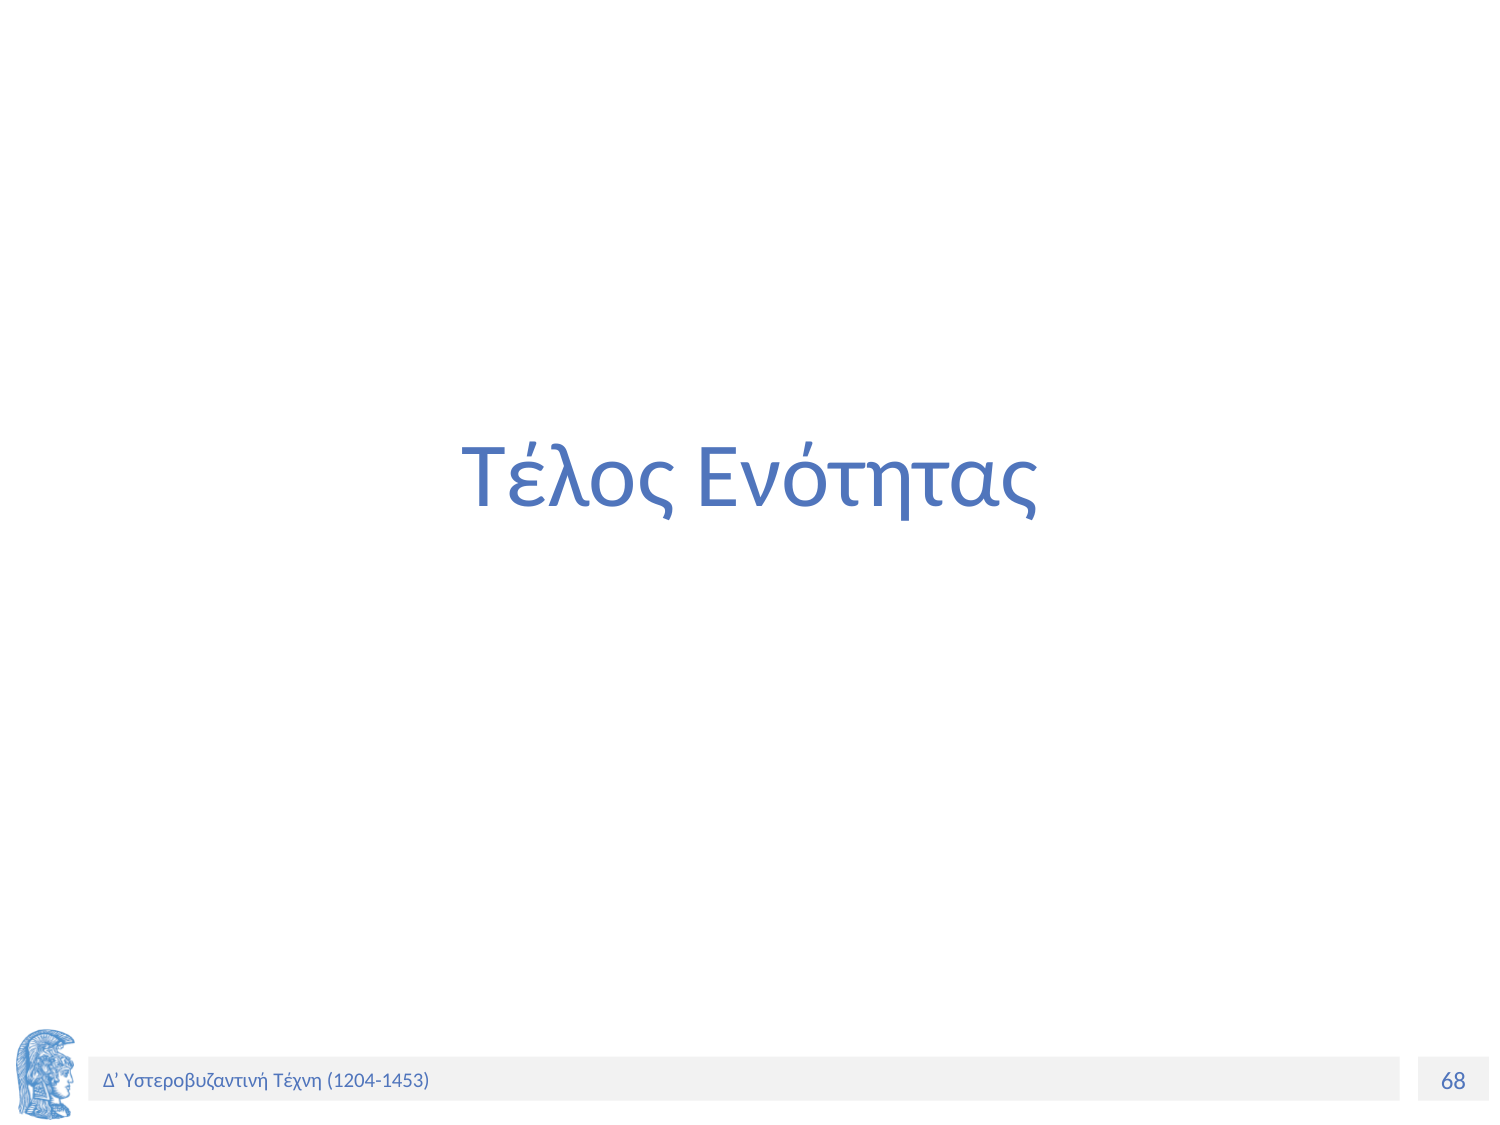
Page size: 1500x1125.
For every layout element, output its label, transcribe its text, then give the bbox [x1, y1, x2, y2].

picture [9, 1026, 81, 1120]
title Τέλος Ενότητας [112, 349, 1388, 591]
